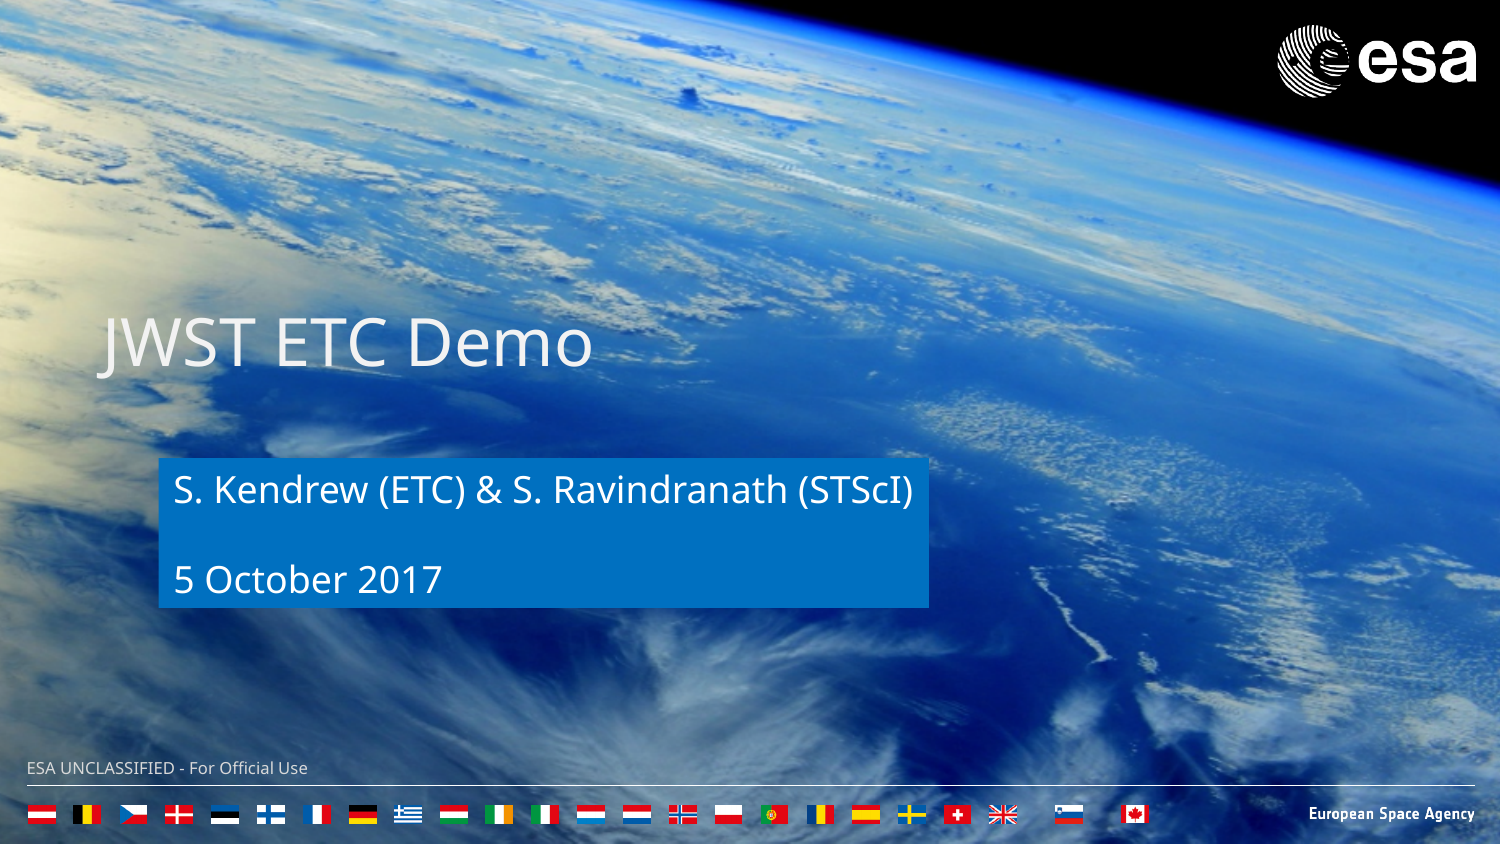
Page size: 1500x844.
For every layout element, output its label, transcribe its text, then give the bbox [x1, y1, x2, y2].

picture [0, 0, 1498, 842]
text_box JWST ETC Demo [87, 292, 1396, 388]
text_box S. Kendrew (ETC) & S. Ravindranath (STScI) 5 October 2017 [158, 458, 929, 608]
